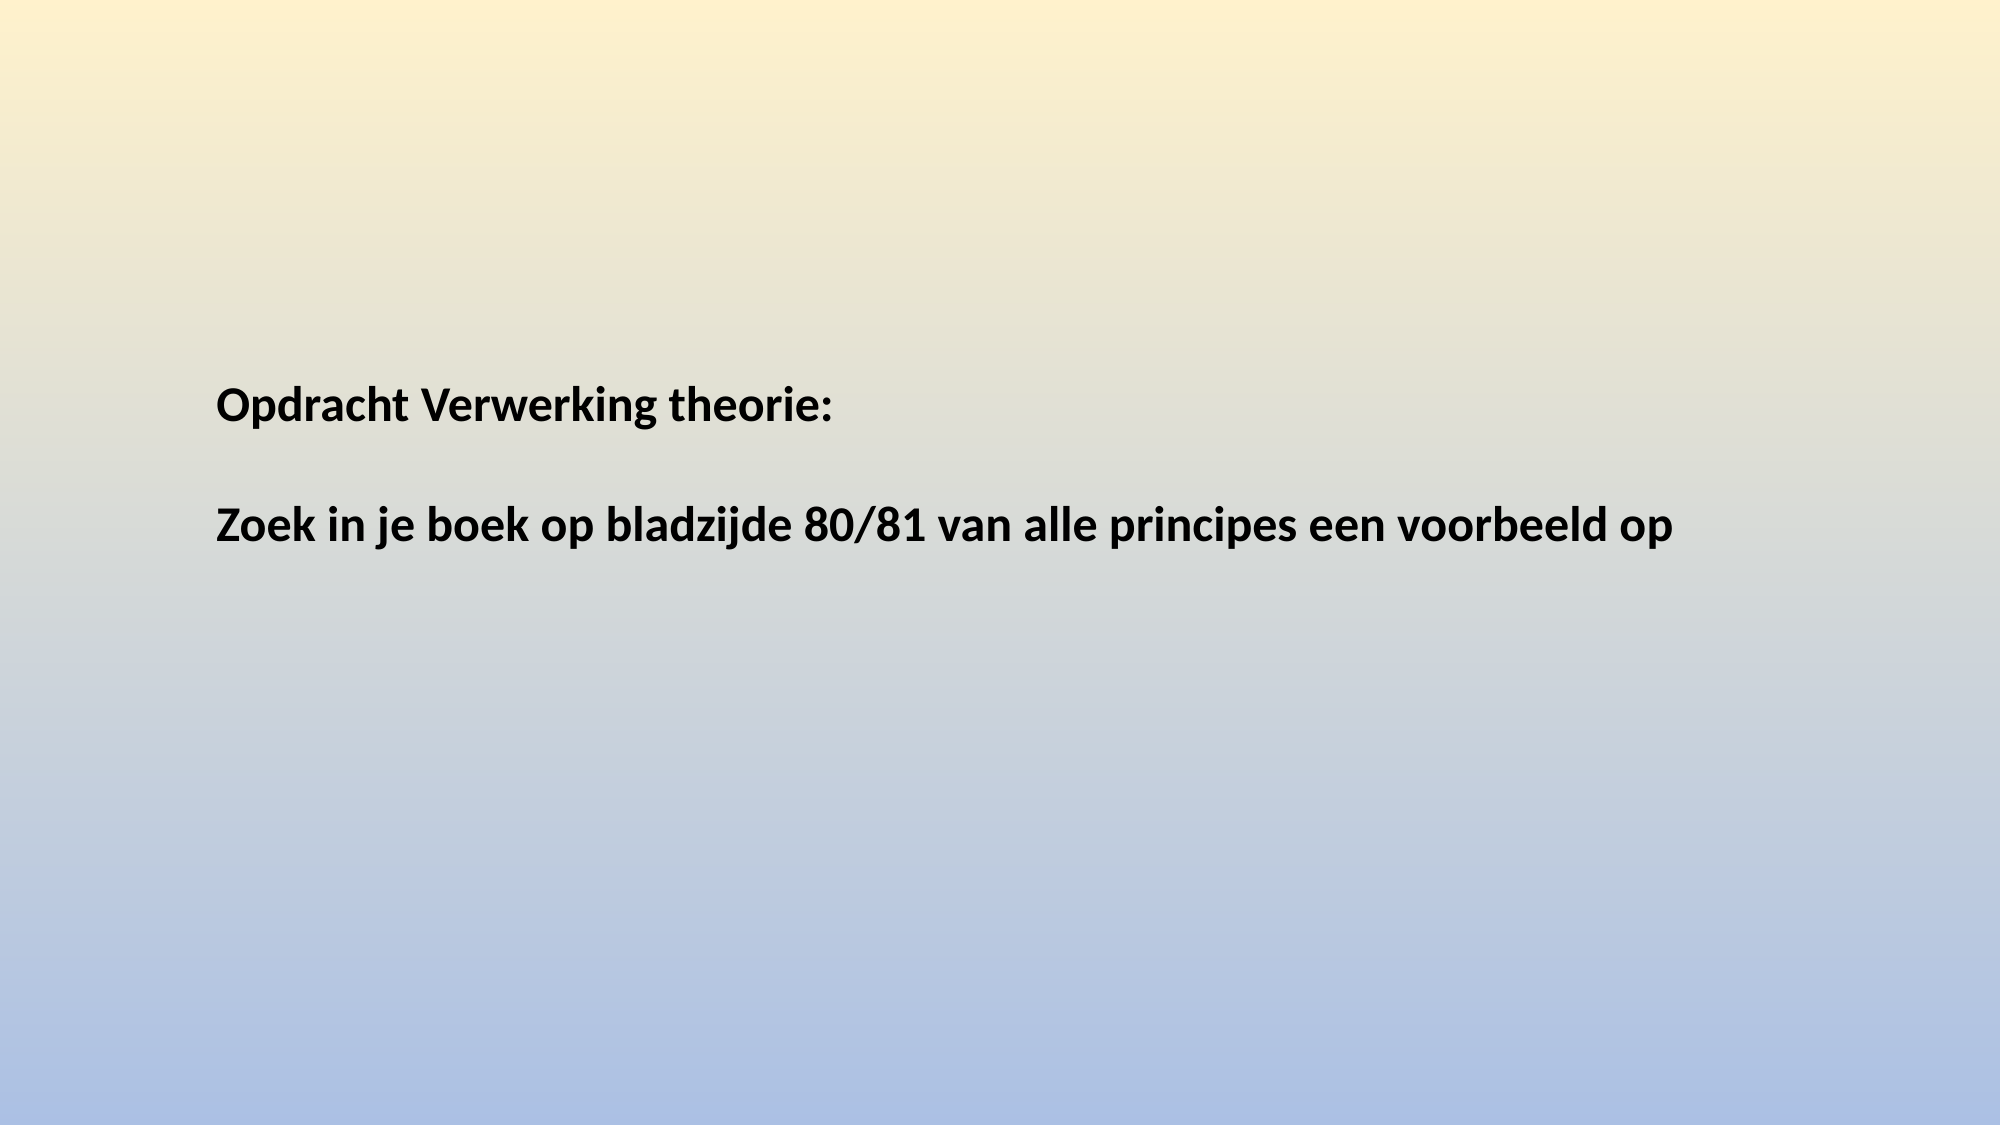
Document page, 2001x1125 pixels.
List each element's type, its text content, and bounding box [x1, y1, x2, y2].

text_box Opdracht Verwerking theorie: Zoek in je boek op bladzijde 80/81 van alle principes een voorbeeld op [201, 364, 1690, 654]
